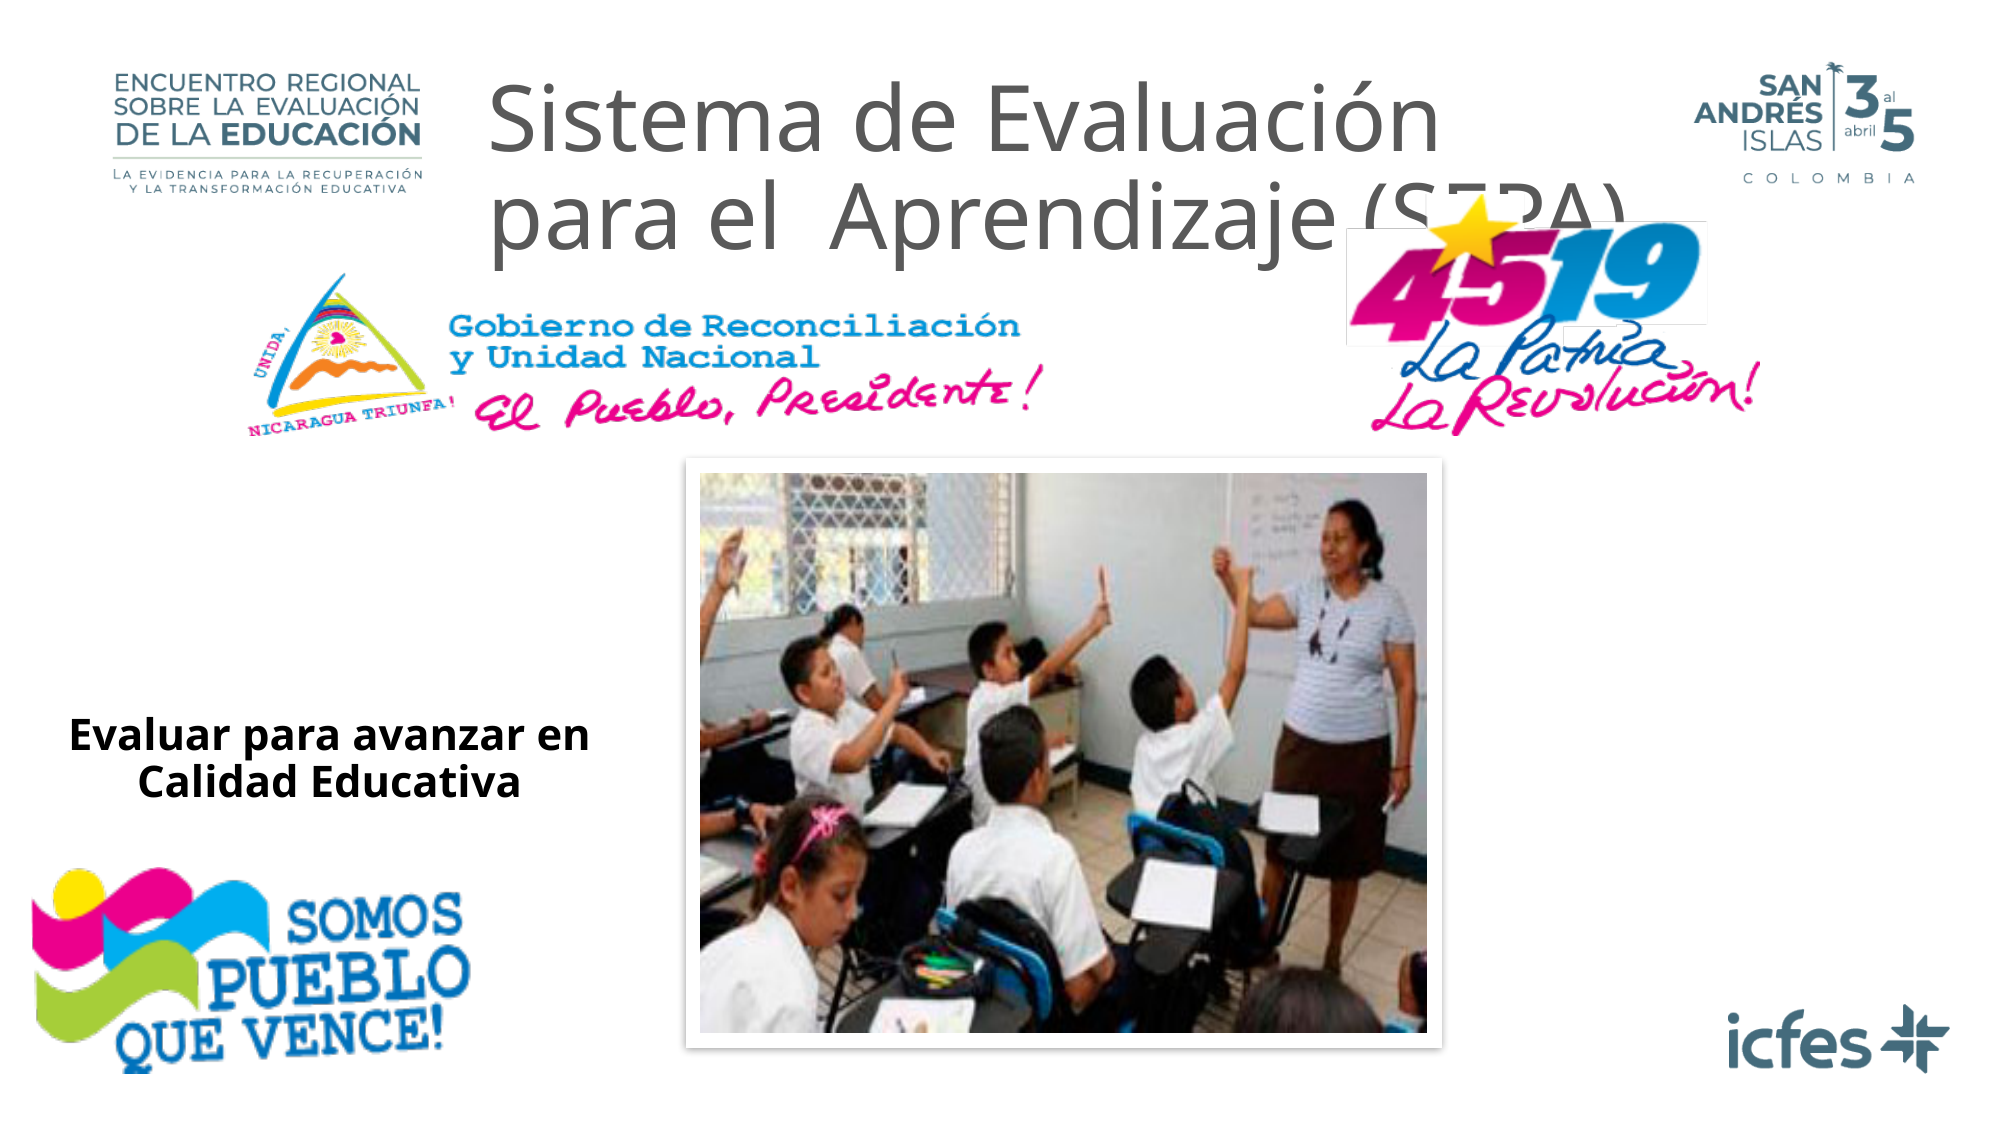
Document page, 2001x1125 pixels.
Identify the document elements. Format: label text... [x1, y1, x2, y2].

title Sistema de Evaluación para el Aprendizaje (SEPA) [472, 62, 1655, 194]
text_box Evaluar para avanzar en Calidad Educativa [0, 705, 675, 814]
picture [0, 0, 2001, 1125]
